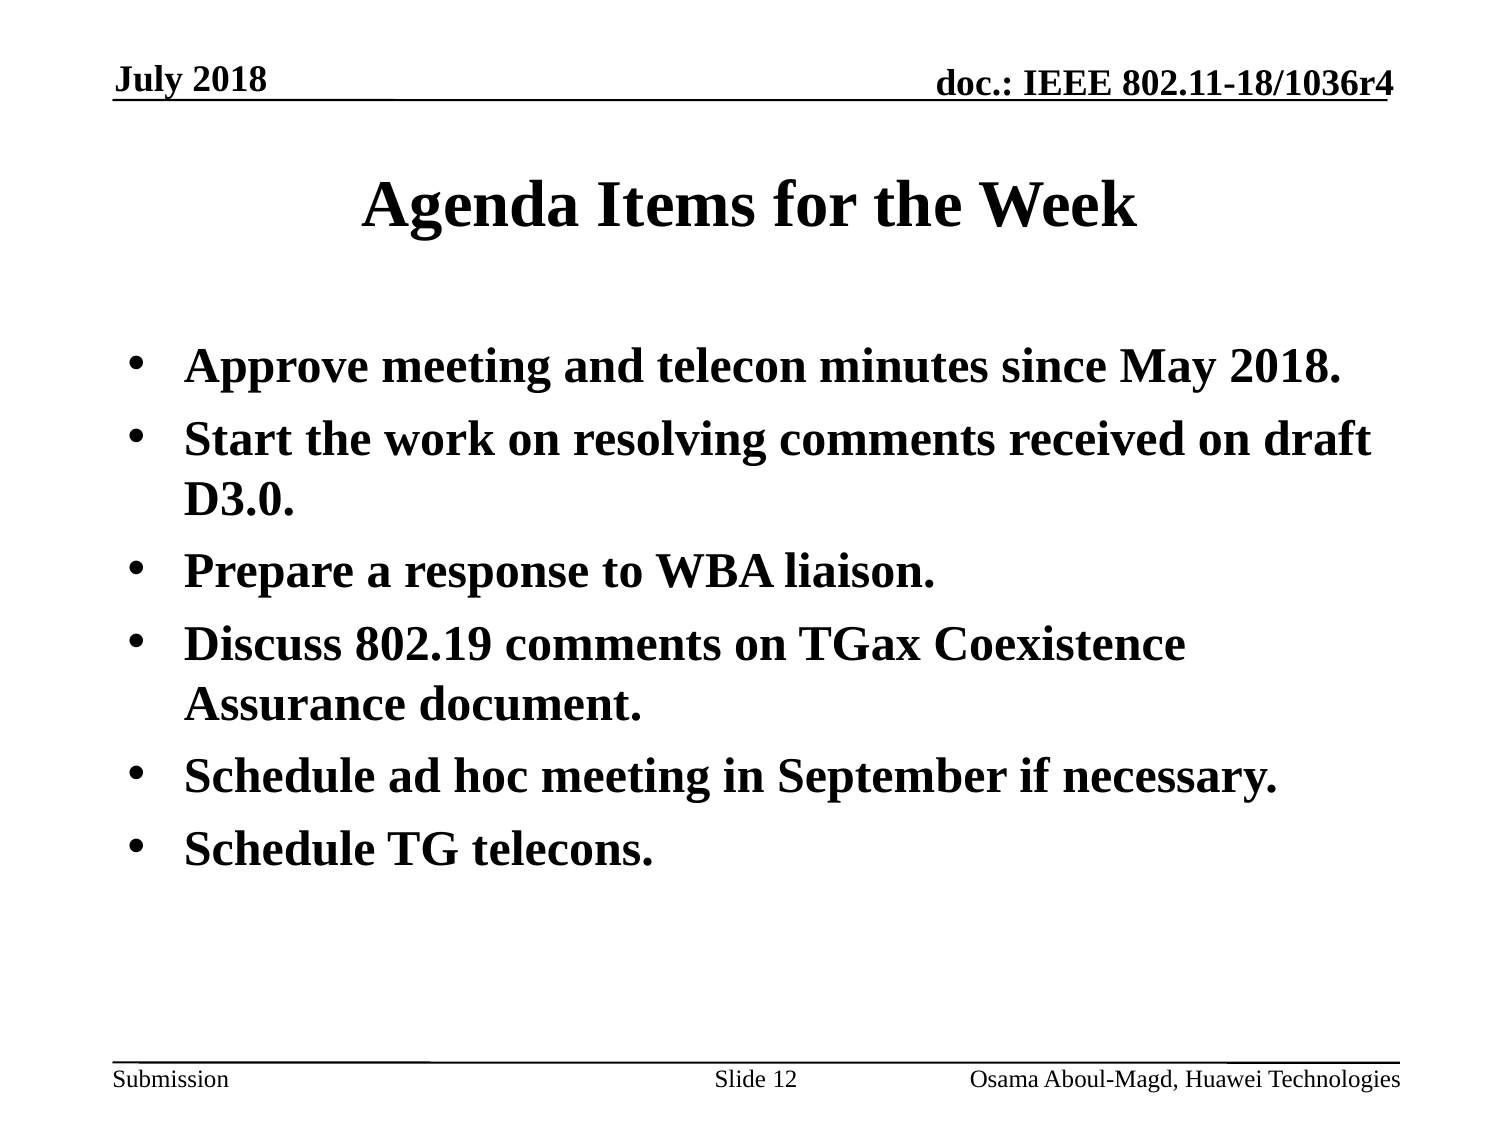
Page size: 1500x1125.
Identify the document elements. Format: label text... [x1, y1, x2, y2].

list Approve meeting and telecon minutes since May 2018. Start the work on resolving comments received on draft D3.0. Prepare a response to WBA liaison. Discuss 802.19 comments on TGax Coexistence Assurance document. Schedule ad hoc meeting in September if necessary. Schedule TG telecons. [112, 324, 1388, 1000]
slide_number Slide 12 [712, 1061, 800, 1123]
footer Osama Aboul-Magd, Huawei Technologies [878, 1061, 1402, 1093]
title Agenda Items for the Week [112, 112, 1388, 288]
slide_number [114, 54, 423, 100]
